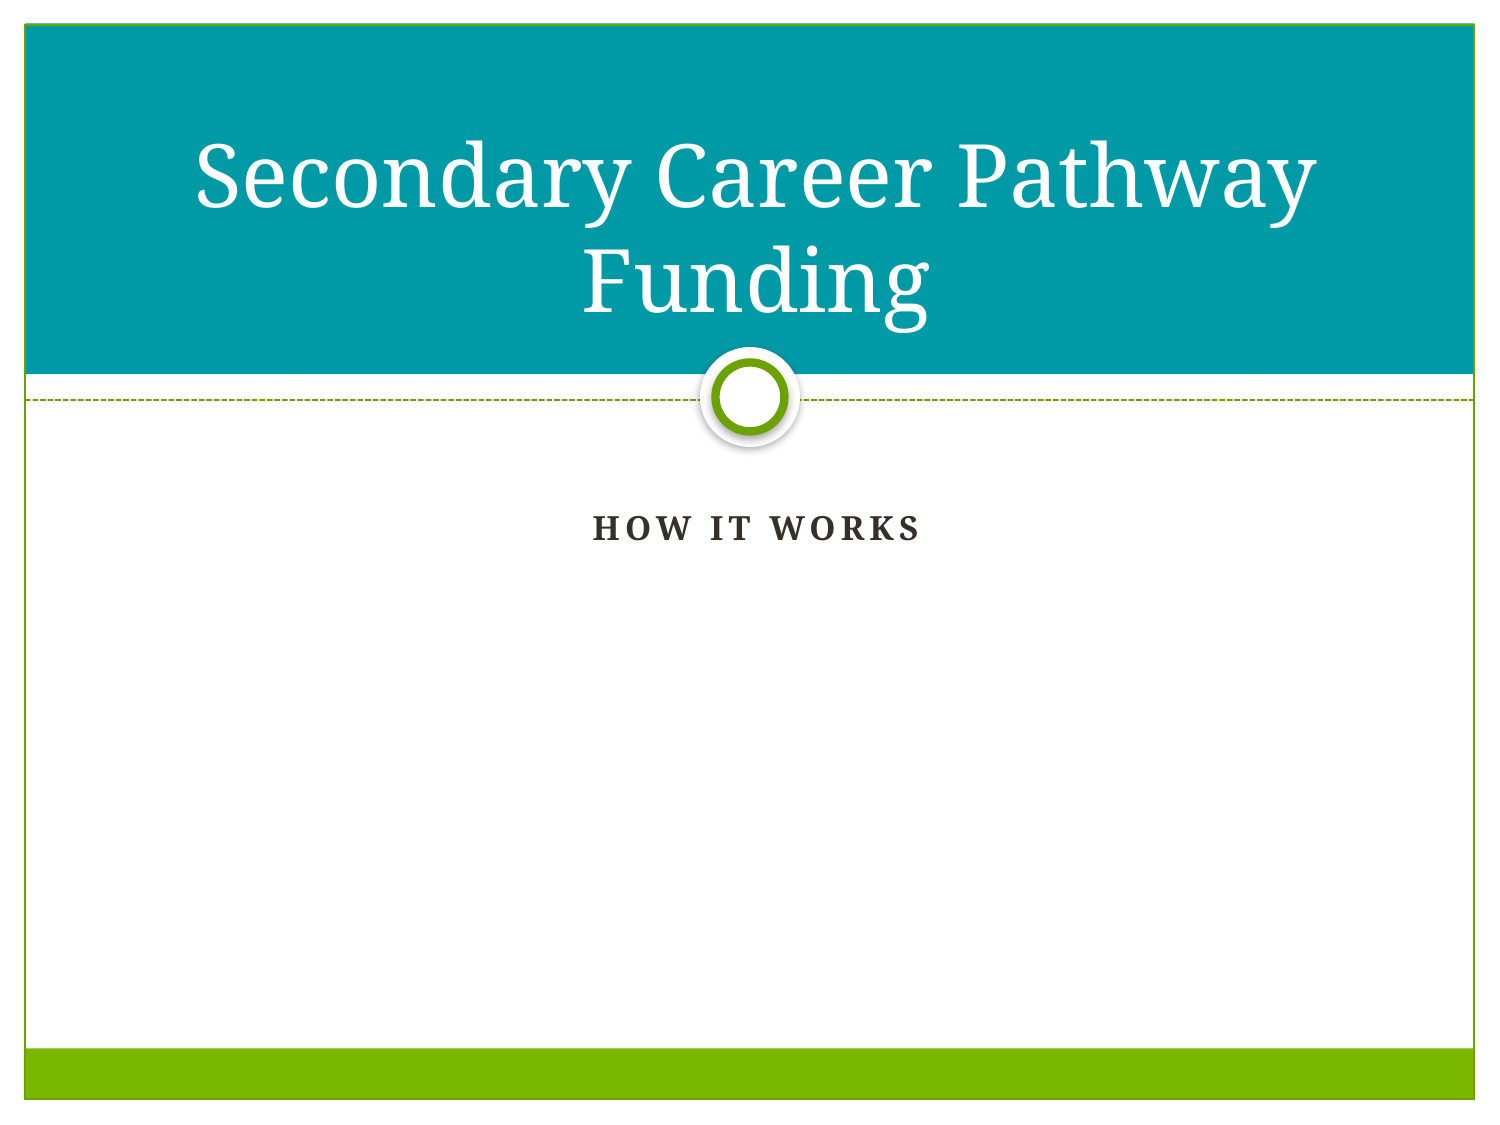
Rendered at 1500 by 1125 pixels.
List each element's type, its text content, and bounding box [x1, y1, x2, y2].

list How it works [224, 500, 1288, 725]
title Secondary Career Pathway Funding [118, 87, 1394, 338]
